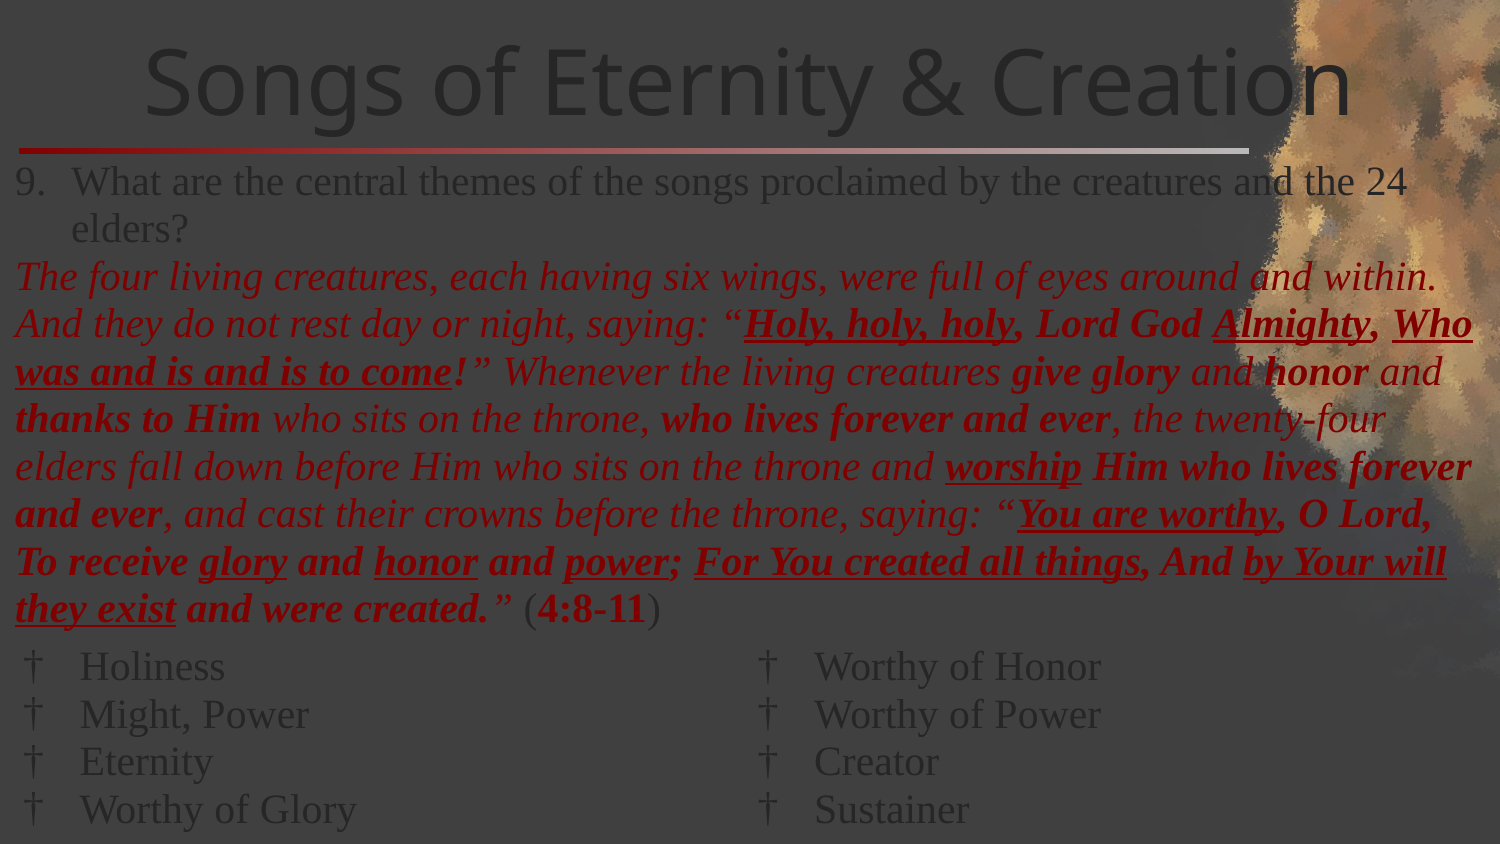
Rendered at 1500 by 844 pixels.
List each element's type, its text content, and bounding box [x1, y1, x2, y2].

title Songs of Eternity & Creation [7, 7, 1493, 150]
text_box Holiness Might, Power Eternity Worthy of Glory Worthy of Honor Worthy of Power Creator Sustainer [15, 635, 1500, 833]
list What are the central themes of the songs proclaimed by the creatures and the 24 elders? The four living creatures, each having six wings, were full of eyes around and within. And they do not rest day or night, saying: “Holy, holy, holy, Lord God Almighty, Who was and is and is to come!” Whenever the living creatures give glory and honor and thanks to Him who sits on the throne, who lives forever and ever, the twenty-four elders fall down before Him who sits on the throne and worship Him who lives forever and ever, and cast their crowns before the throne, saying: “You are worthy, O Lord, To receive glory and honor and power; For You created all things, And by Your will they exist and were created.” (4:8-11) [7, 150, 1493, 645]
